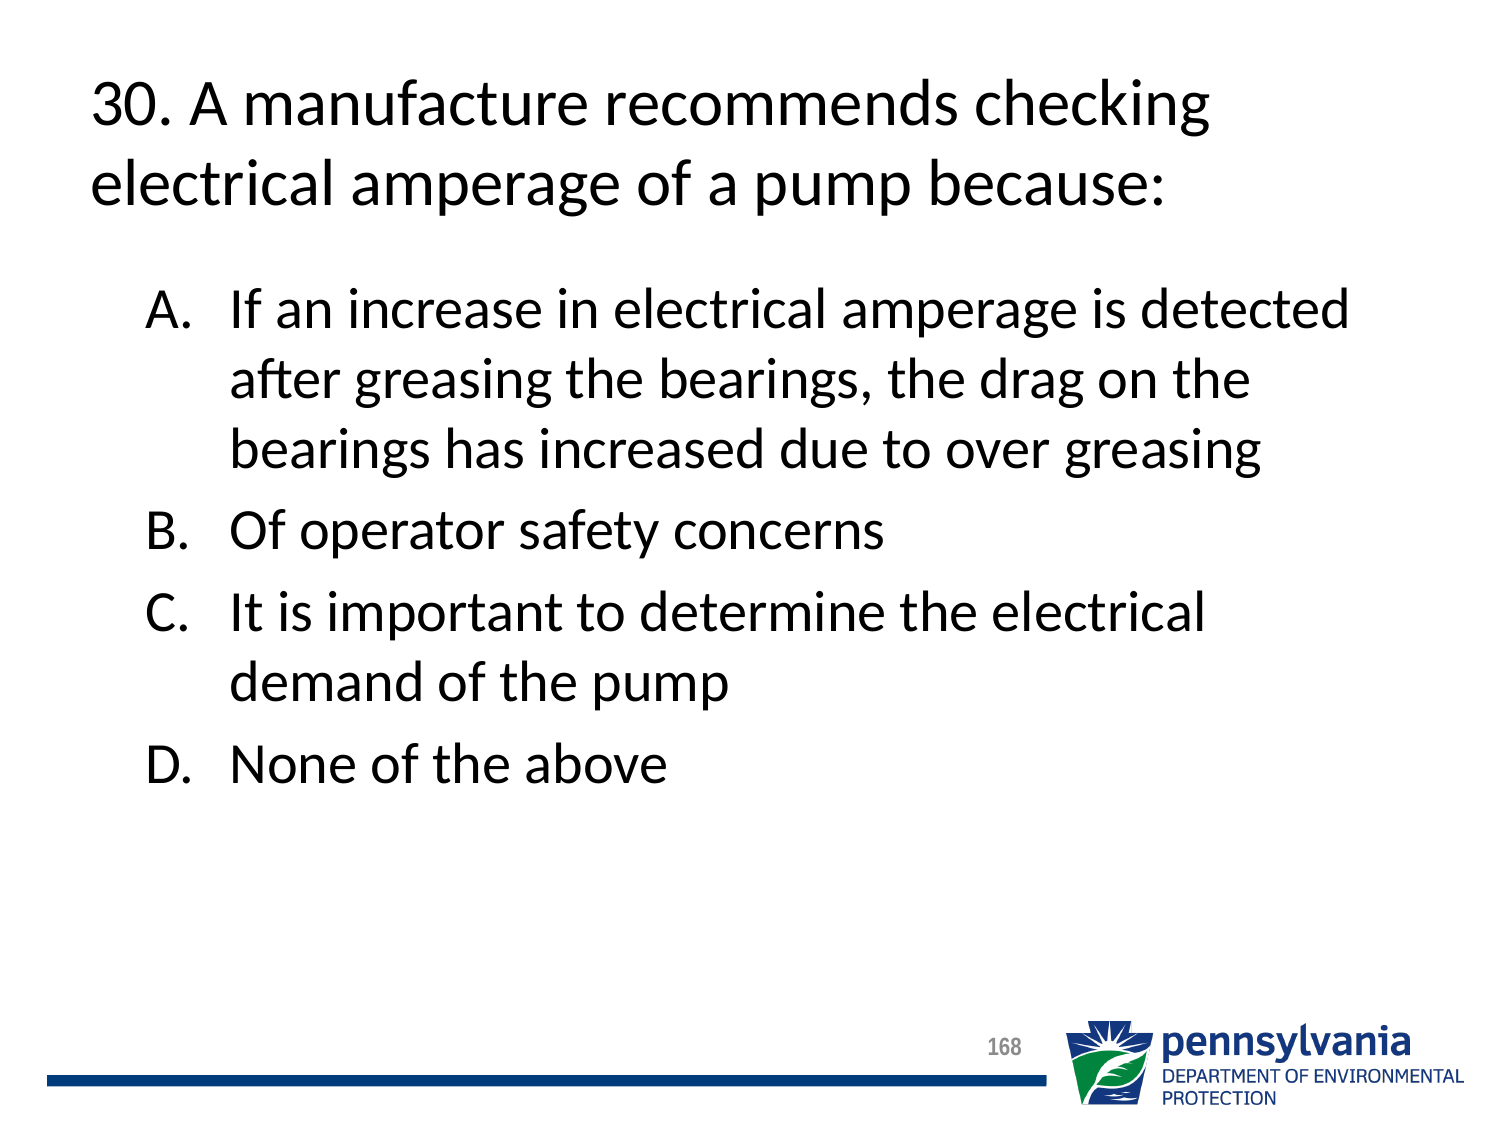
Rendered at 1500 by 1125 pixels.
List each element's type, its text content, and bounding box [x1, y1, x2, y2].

title 30. A manufacture recommends checking electrical amperage of a pump because: [75, 45, 1425, 233]
picture [1066, 1021, 1464, 1105]
slide_number 168 [686, 1015, 1037, 1076]
list If an increase in electrical amperage is detected after greasing the bearings, the drag on the bearings has increased due to over greasing Of operator safety concerns It is important to determine the electrical demand of the pump None of the above [75, 262, 1425, 1005]
